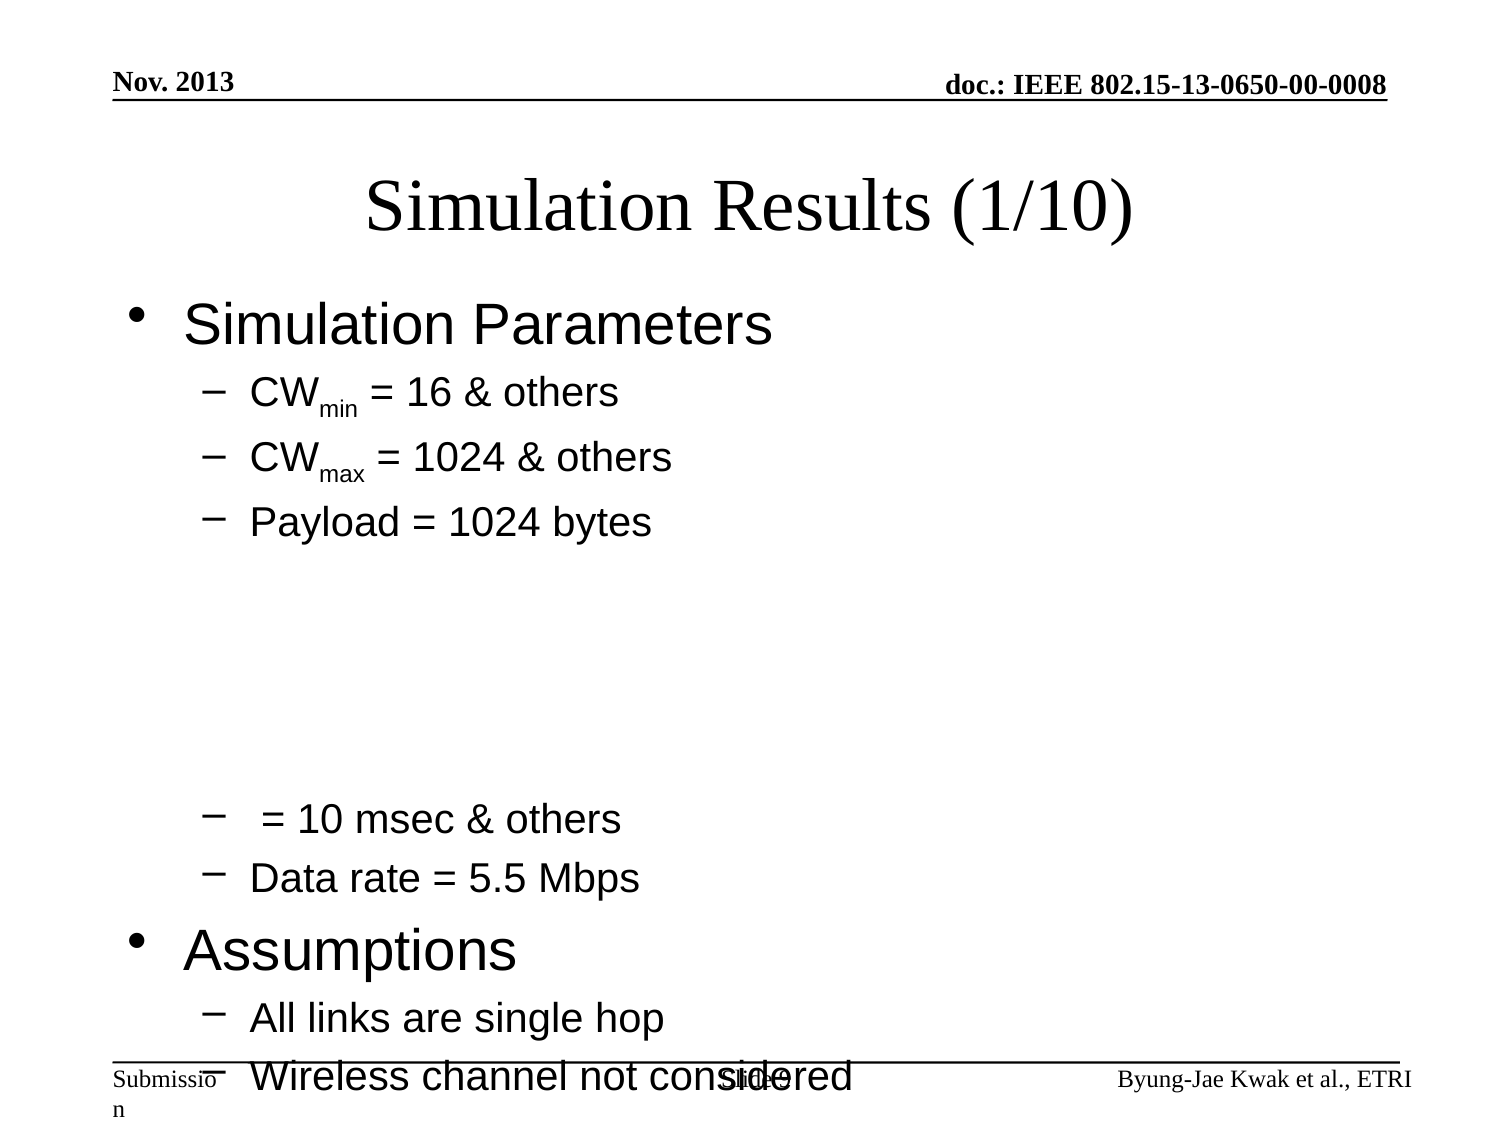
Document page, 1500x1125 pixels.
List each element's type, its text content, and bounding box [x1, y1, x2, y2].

slide_number Slide 9 [712, 1062, 800, 1093]
footer Byung-Jae Kwak et al., ETRI [900, 1062, 1413, 1093]
title Simulation Results (1/10) [112, 112, 1388, 288]
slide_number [112, 62, 375, 98]
